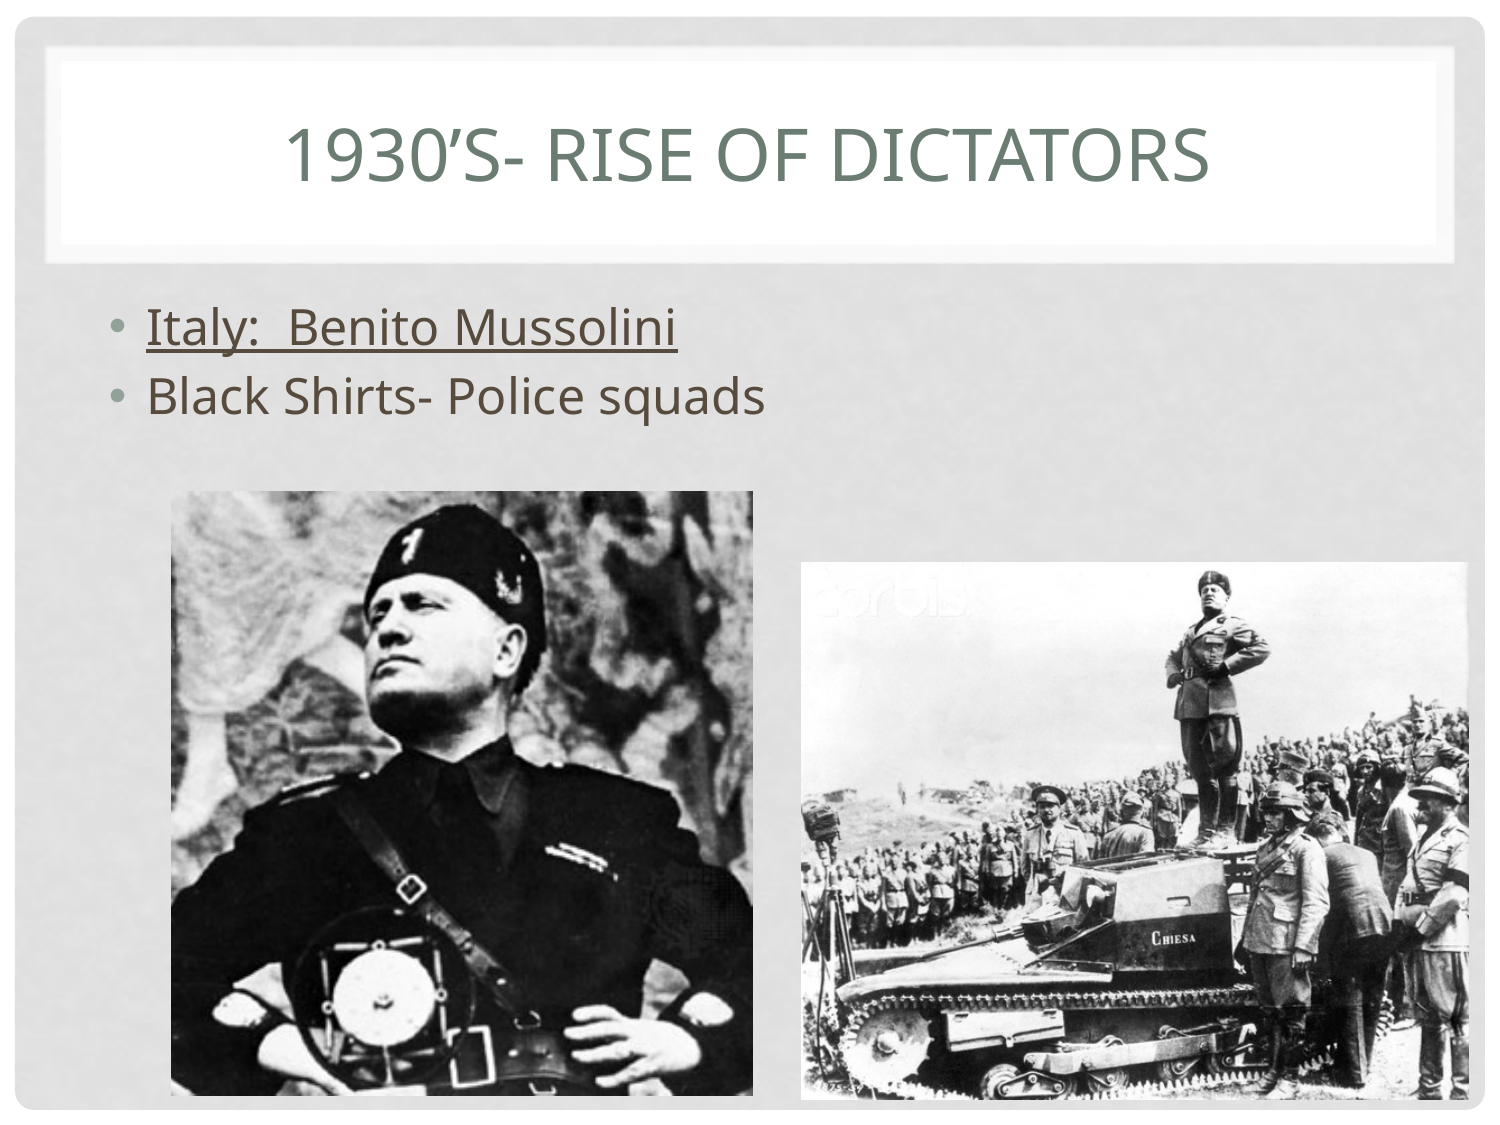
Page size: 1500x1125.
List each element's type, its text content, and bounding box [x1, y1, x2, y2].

picture [170, 491, 753, 1096]
picture [801, 562, 1469, 1101]
title 1930’s- rise of dictators [69, 66, 1425, 238]
list Italy: Benito Mussolini Black Shirts- Police squads [75, 287, 1425, 1005]
